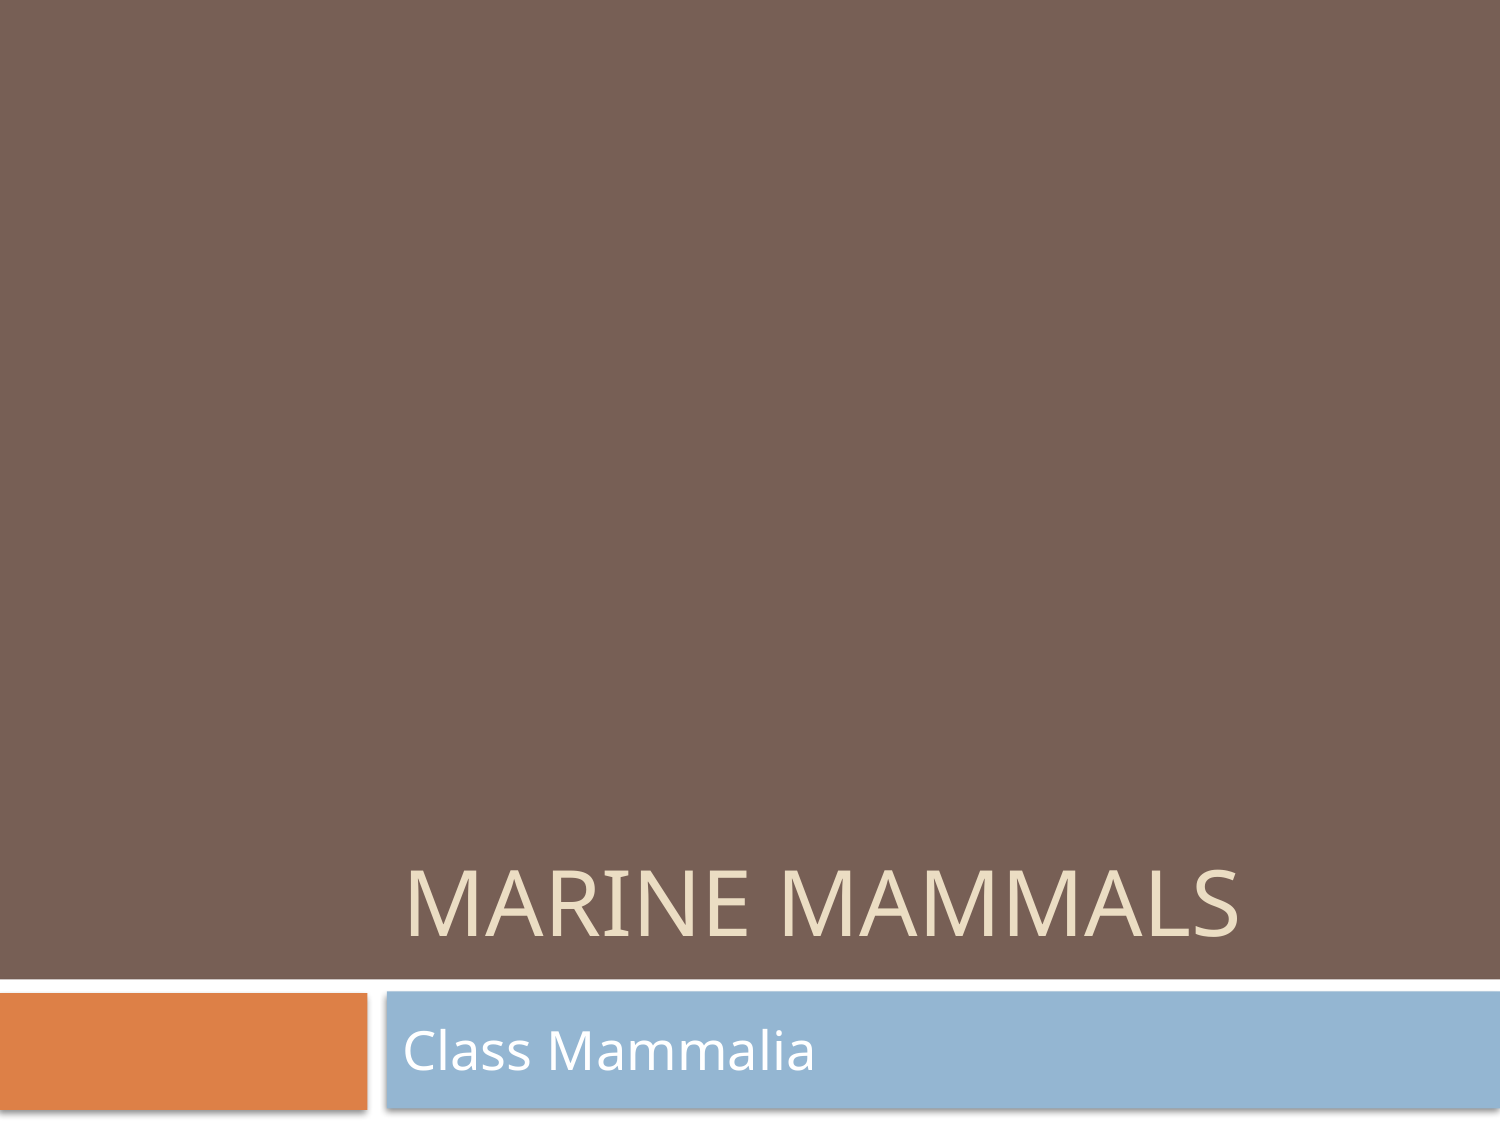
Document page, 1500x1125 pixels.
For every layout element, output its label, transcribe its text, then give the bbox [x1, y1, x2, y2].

subtitle Class Mammalia [387, 992, 1488, 1105]
title Marine Mammals [387, 662, 1450, 963]
